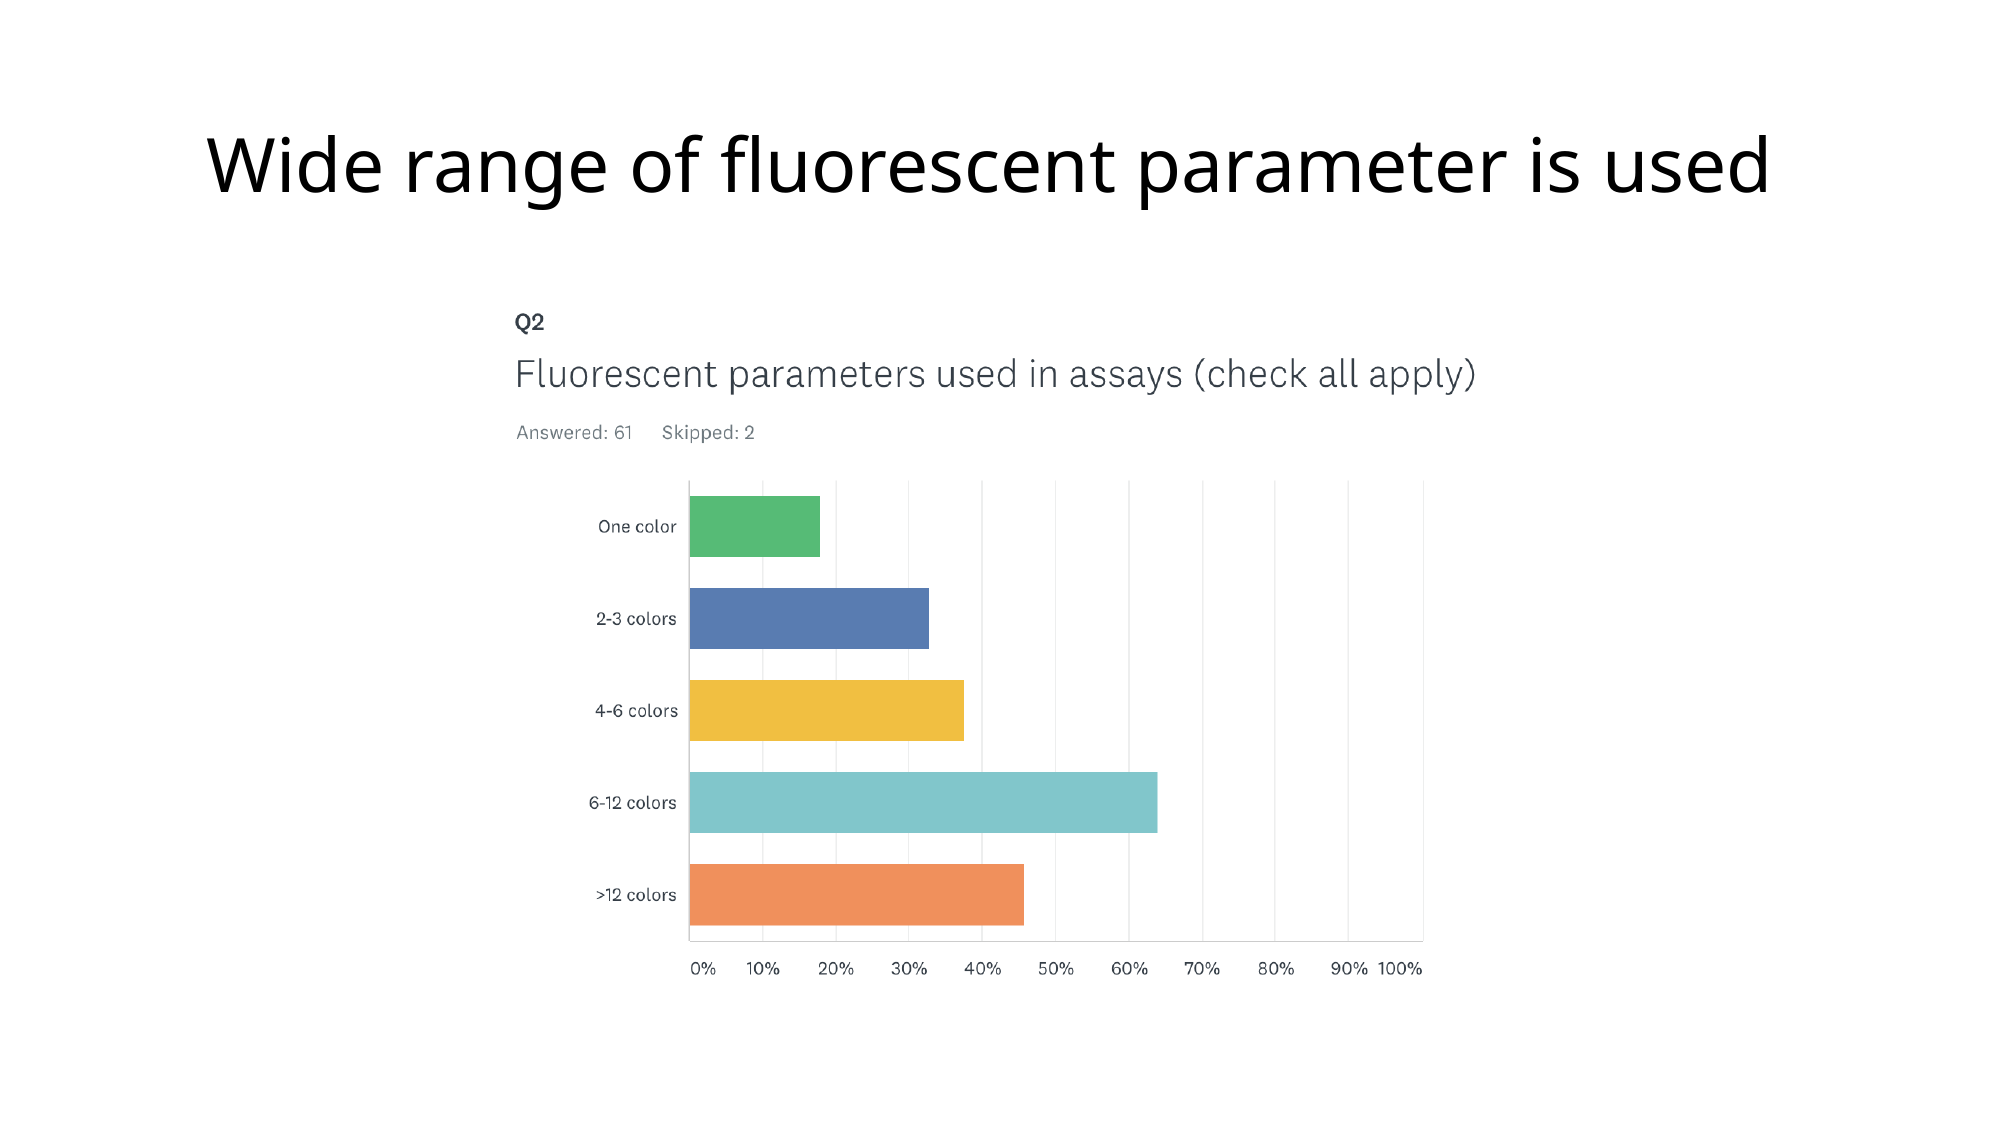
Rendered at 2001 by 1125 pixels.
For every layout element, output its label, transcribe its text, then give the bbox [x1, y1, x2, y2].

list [498, 299, 1502, 1014]
title Wide range of fluorescent parameter is used [137, 59, 1863, 278]
